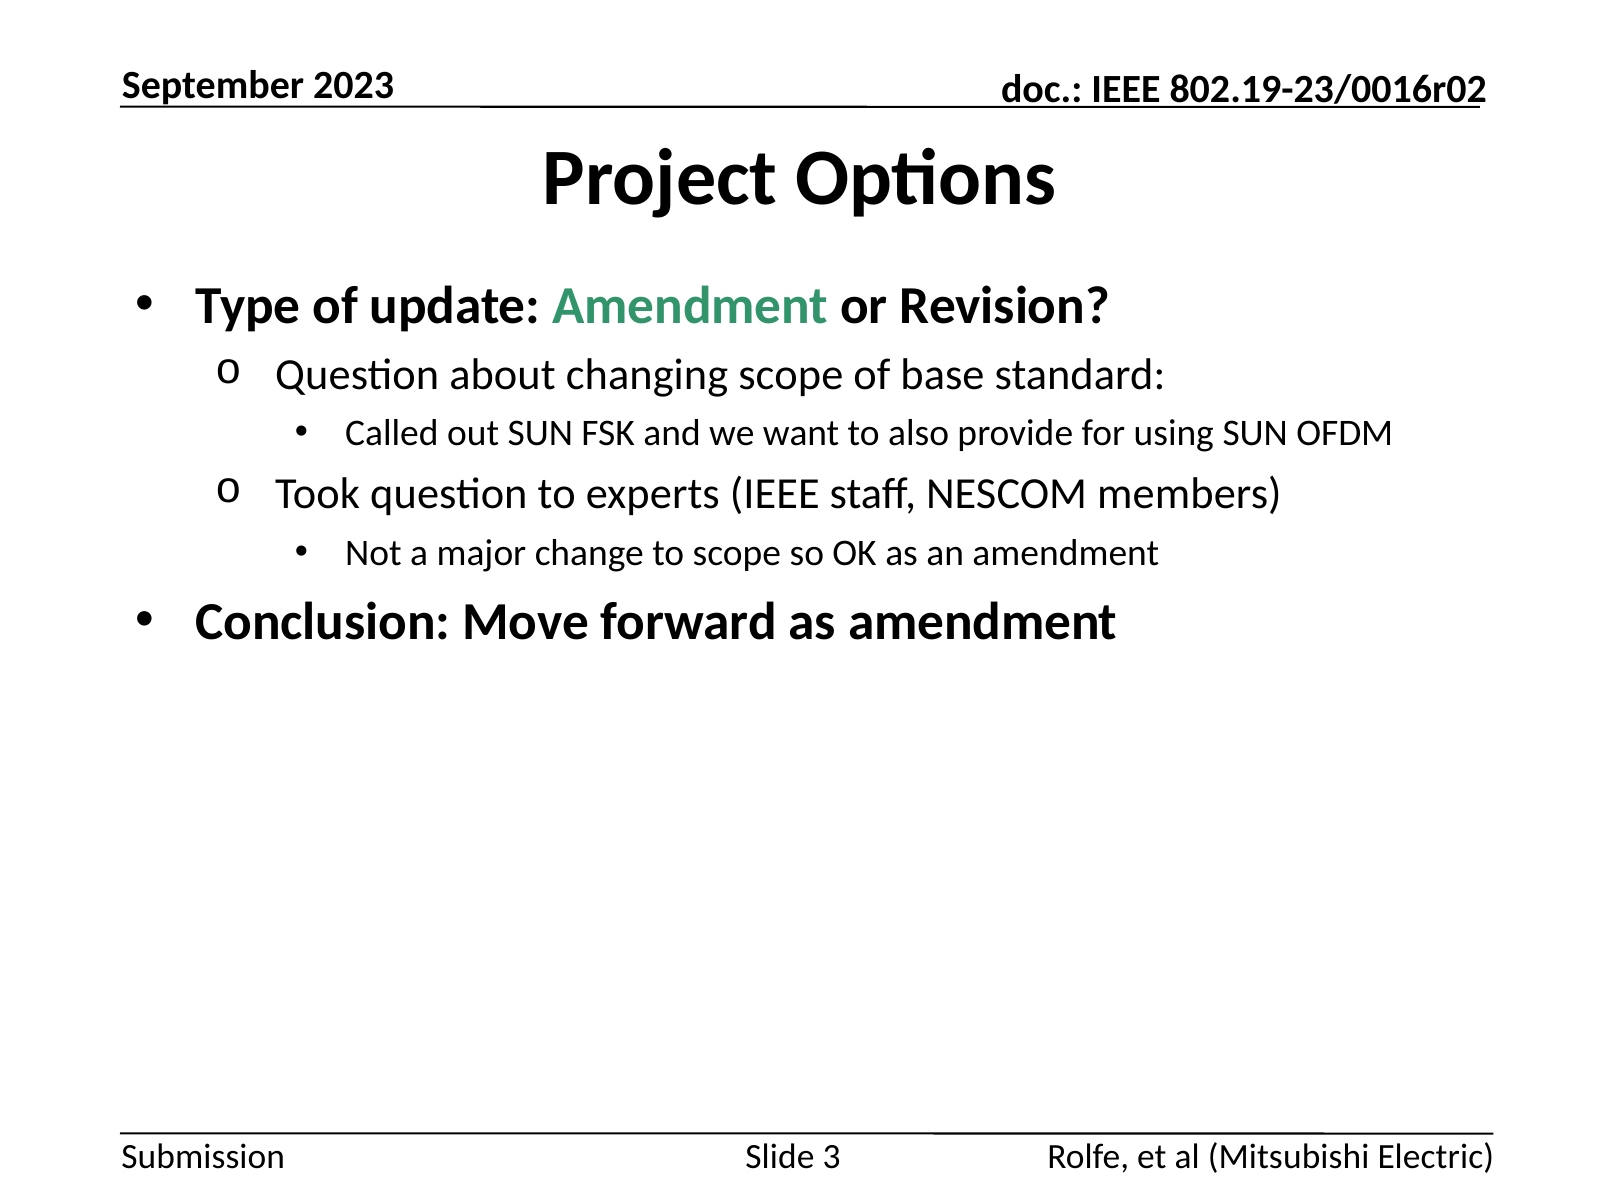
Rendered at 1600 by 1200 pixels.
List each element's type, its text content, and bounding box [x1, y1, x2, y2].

list Type of update: Amendment or Revision? Question about changing scope of base standard: Called out SUN FSK and we want to also provide for using SUN OFDM Took question to experts (IEEE staff, NESCOM members) Not a major change to scope so OK as an amendment Conclusion: Move forward as amendment [119, 262, 1480, 1113]
footer Rolfe, et al (Mitsubishi Electric) [937, 1132, 1495, 1174]
slide_number Slide 3 [733, 1132, 854, 1197]
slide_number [121, 58, 451, 107]
title Project Options [119, 119, 1480, 226]
